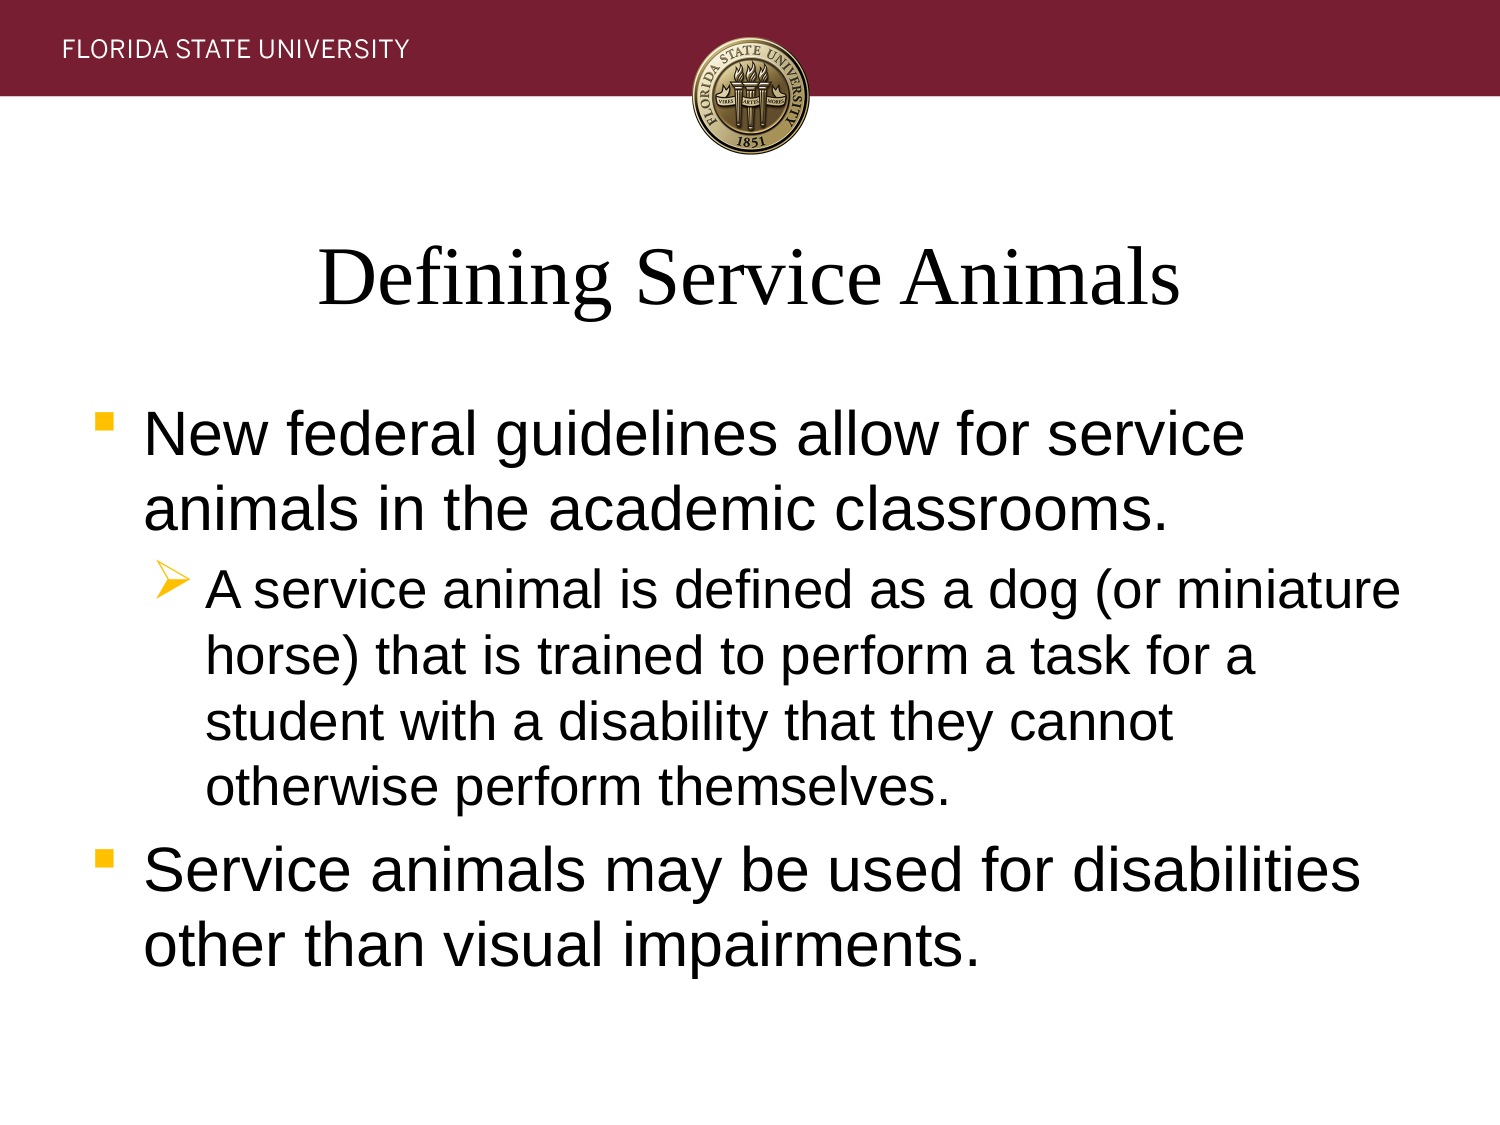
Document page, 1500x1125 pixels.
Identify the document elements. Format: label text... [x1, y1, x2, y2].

picture [0, 0, 1500, 1125]
list New federal guidelines allow for service animals in the academic classrooms. A service animal is defined as a dog (or miniature horse) that is trained to perform a task for a student with a disability that they cannot otherwise perform themselves. Service animals may be used for disabilities other than visual impairments. [75, 385, 1425, 992]
title Defining Service Animals [75, 191, 1425, 351]
